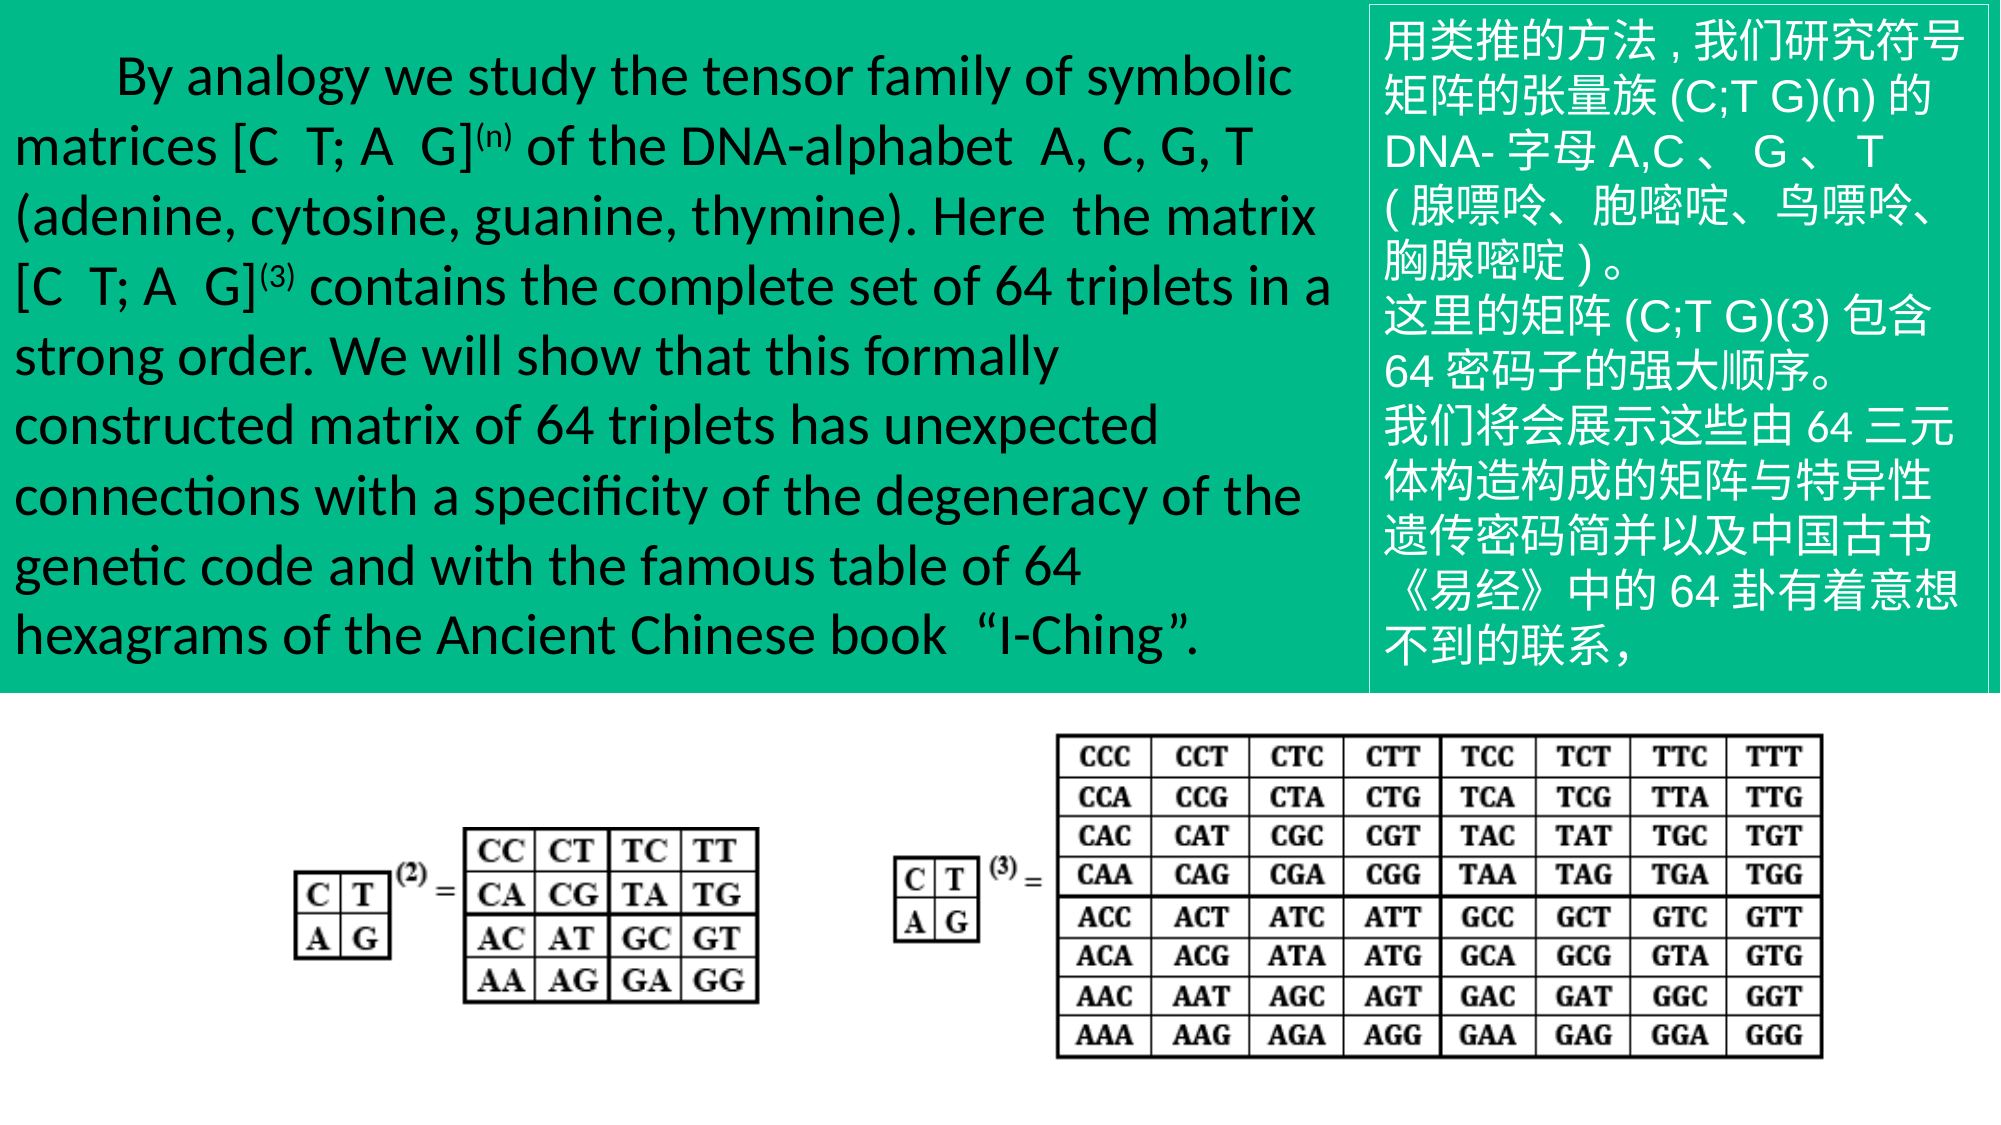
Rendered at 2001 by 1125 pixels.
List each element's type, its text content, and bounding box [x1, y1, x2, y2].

text_box [0, 693, 2000, 1125]
text_box 用类推的方法,我们研究符号矩阵的张量族(C;T G)(n)的DNA-字母A,C、G、T (腺嘌呤、胞嘧啶、鸟嘌呤、胸腺嘧啶)。 这里的矩阵(C;T G)(3)包含 64密码子的强大顺序。 我们将会展示这些由64三元体构造构成的矩阵与特异性遗传密码简并以及中国古书《易经》中的64卦有着意想不到的联系， [1369, 4, 1989, 693]
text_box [0, 27, 1350, 742]
picture [292, 827, 762, 1014]
picture [877, 718, 1835, 1090]
